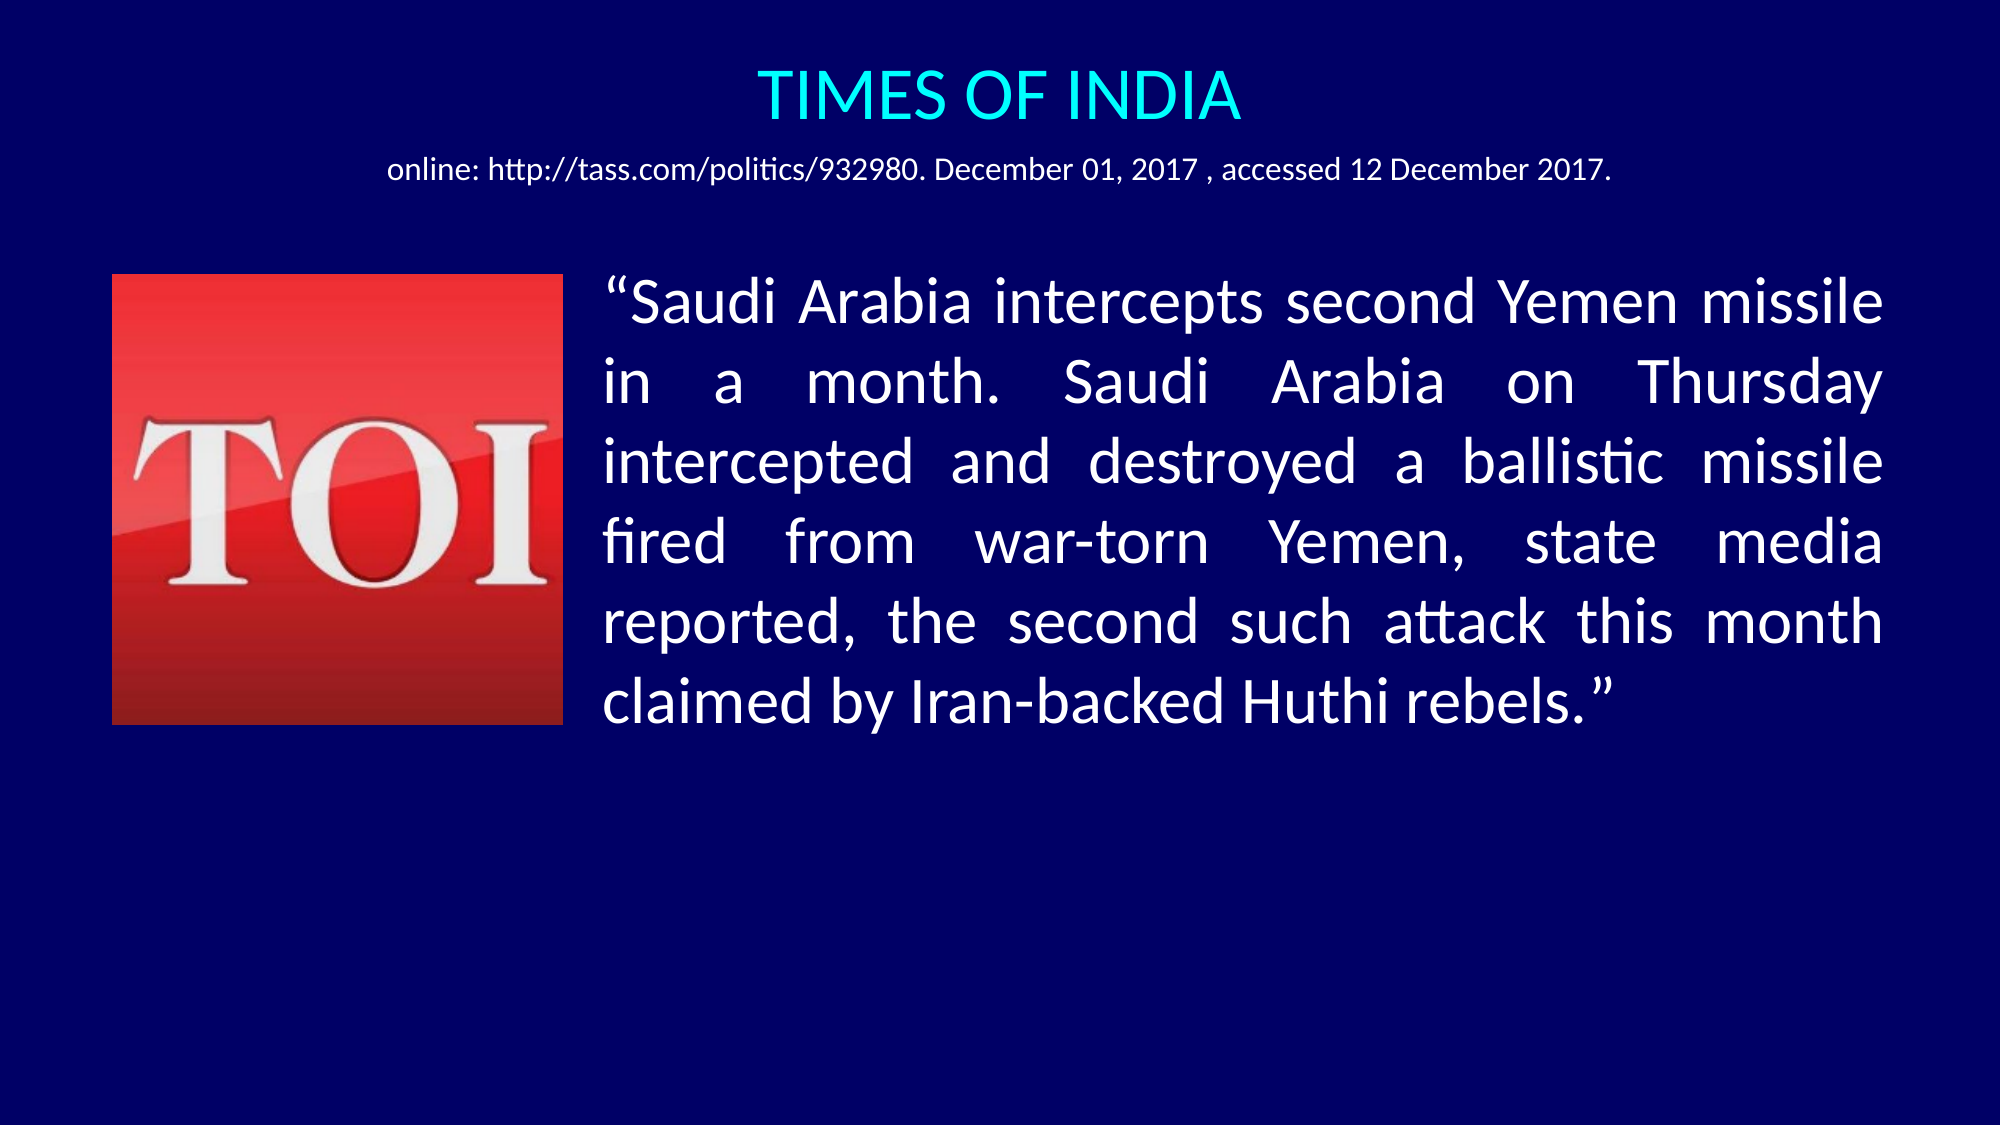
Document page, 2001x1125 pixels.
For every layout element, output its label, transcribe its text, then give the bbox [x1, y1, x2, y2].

picture [112, 274, 563, 726]
text_box TIMES OF INDIA online: http://tass.com/politics/932980. December 01, 2017 , accessed 12 December 2017. [174, 37, 1825, 195]
text_box “Saudi Arabia intercepts second Yemen missile in a month. Saudi Arabia on Thursday intercepted and destroyed a ballistic missile fired from war-torn Yemen, state media reported, the second such attack this month claimed by Iran-backed Huthi rebels.” [587, 249, 1900, 745]
